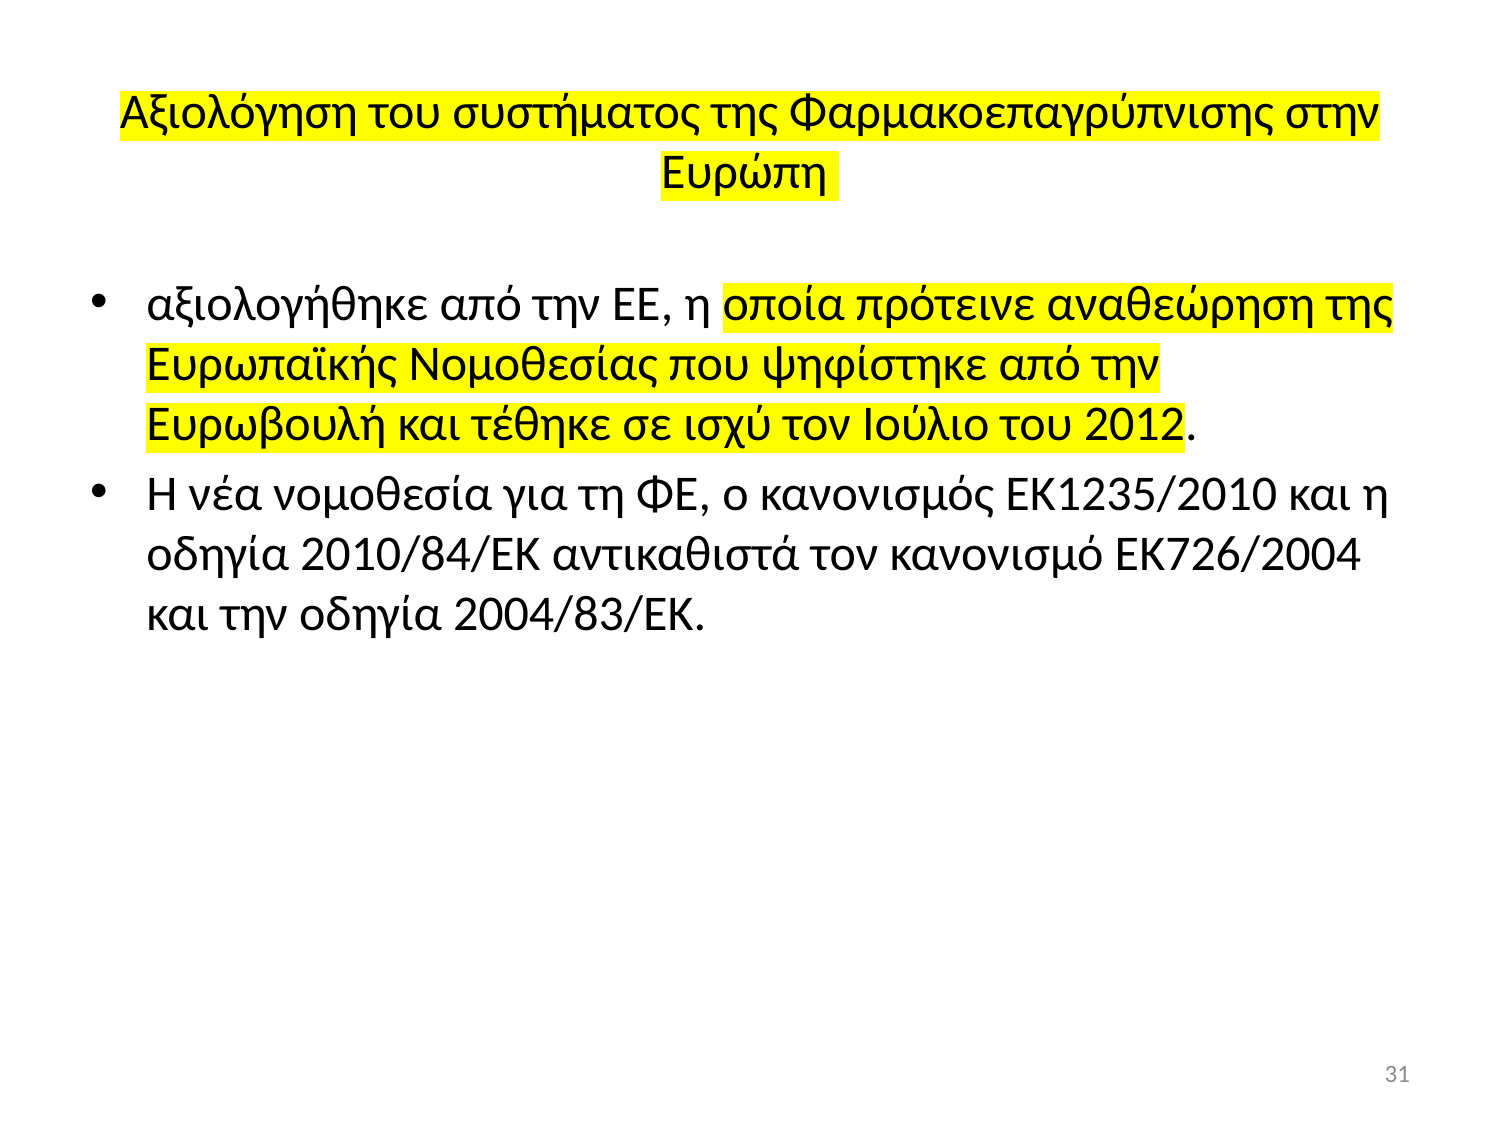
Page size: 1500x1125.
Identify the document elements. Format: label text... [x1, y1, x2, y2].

title Αξιολόγηση του συστήματος της Φαρμακοεπαγρύπνισης στην Ευρώπη [75, 45, 1425, 233]
slide_number 31 [1074, 1042, 1425, 1103]
list αξιολογήθηκε από την ΕΕ, η οποία πρότεινε αναθεώρηση της Ευρωπαϊκής Νομοθεσίας που ψηφίστηκε από την Ευρωβουλή και τέθηκε σε ισχύ τον Ιούλιο του 2012. Η νέα νομοθεσία για τη ΦΕ, ο κανονισμός ΕΚ1235/2010 και η οδηγία 2010/84/ΕΚ αντικαθιστά τον κανονισμό ΕΚ726/2004 και την οδηγία 2004/83/ΕΚ. [75, 262, 1425, 1005]
